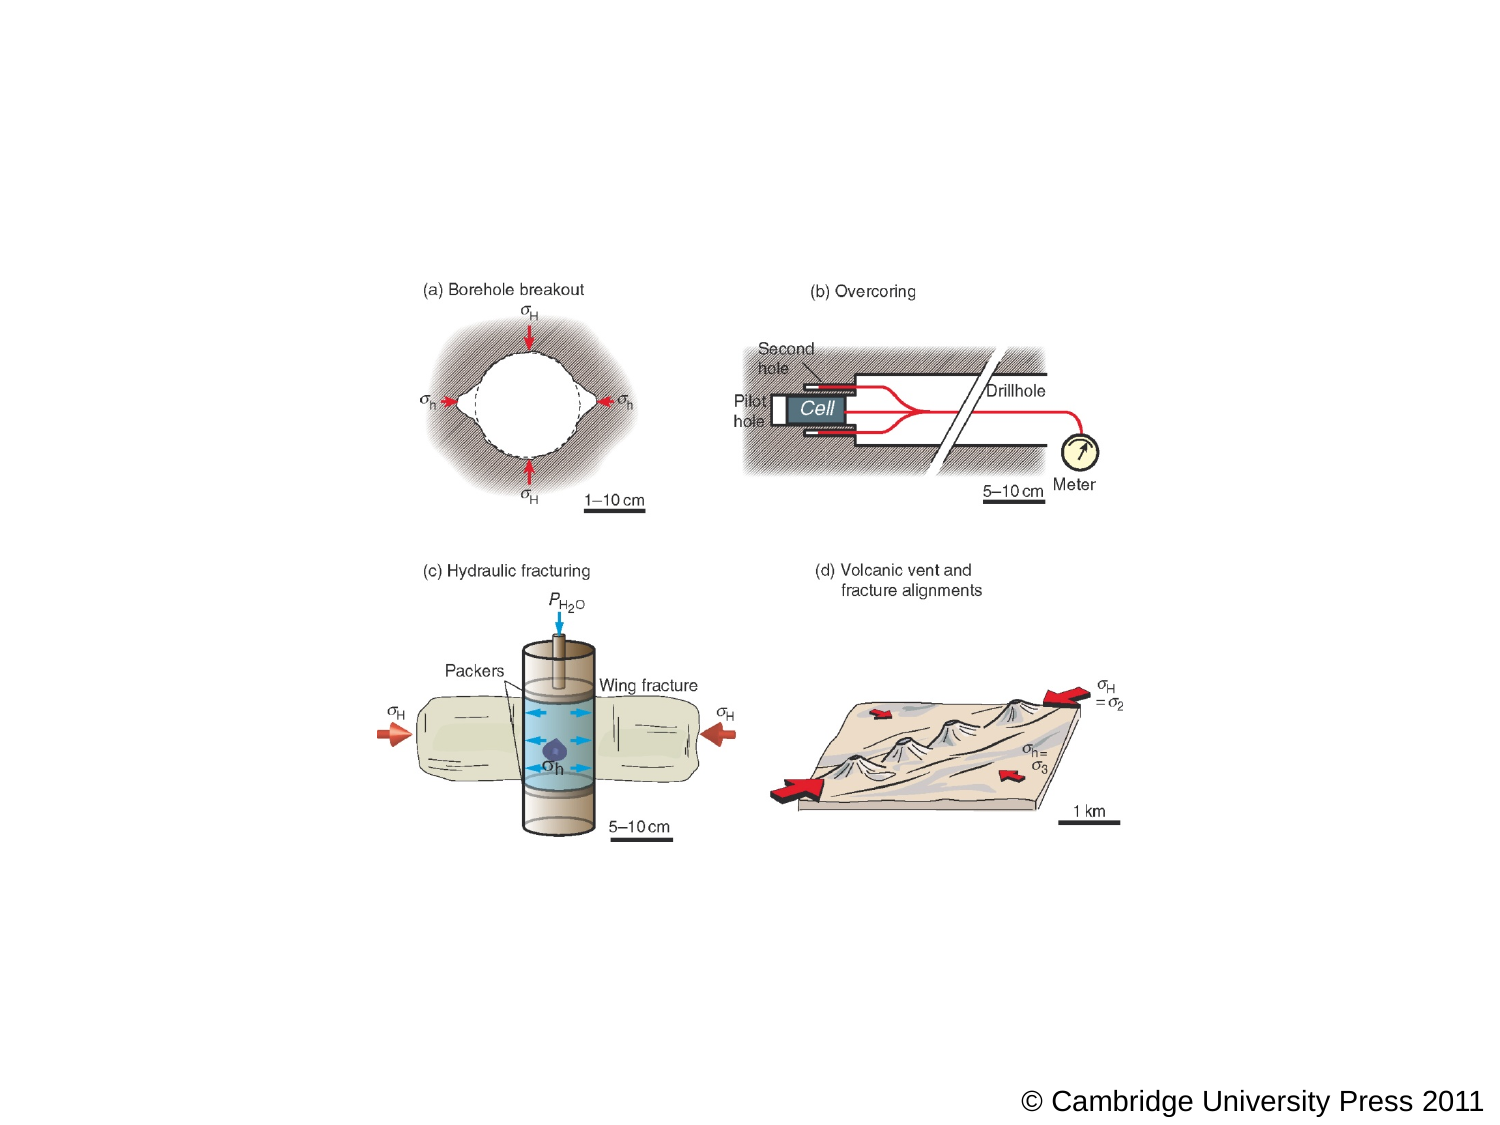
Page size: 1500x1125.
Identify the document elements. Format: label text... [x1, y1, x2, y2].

picture [376, 282, 1123, 843]
text_box © Cambridge University Press 2011 [915, 1074, 1500, 1125]
